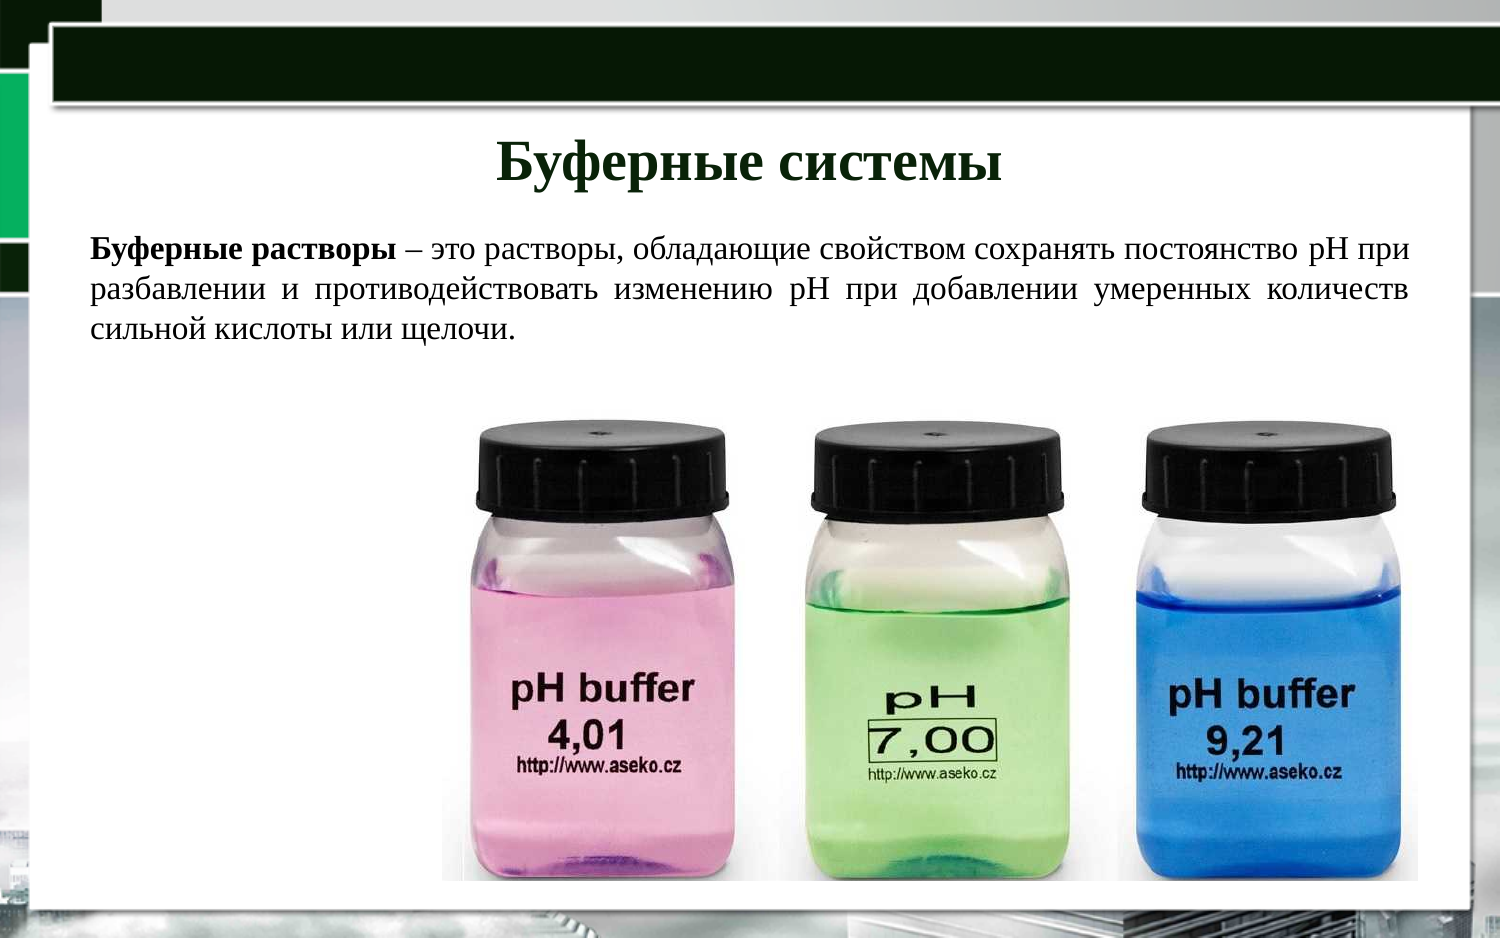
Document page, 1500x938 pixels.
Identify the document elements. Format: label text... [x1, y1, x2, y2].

list Буферные растворы – это растворы, обладающие свойством сохранять постоянство pH при разбавлении и противодействовать изменению pH при добавлении умеренных количеств сильной кислоты или щелочи. [75, 218, 1425, 838]
title Буферные системы [75, 99, 1425, 215]
picture [0, 0, 1500, 938]
